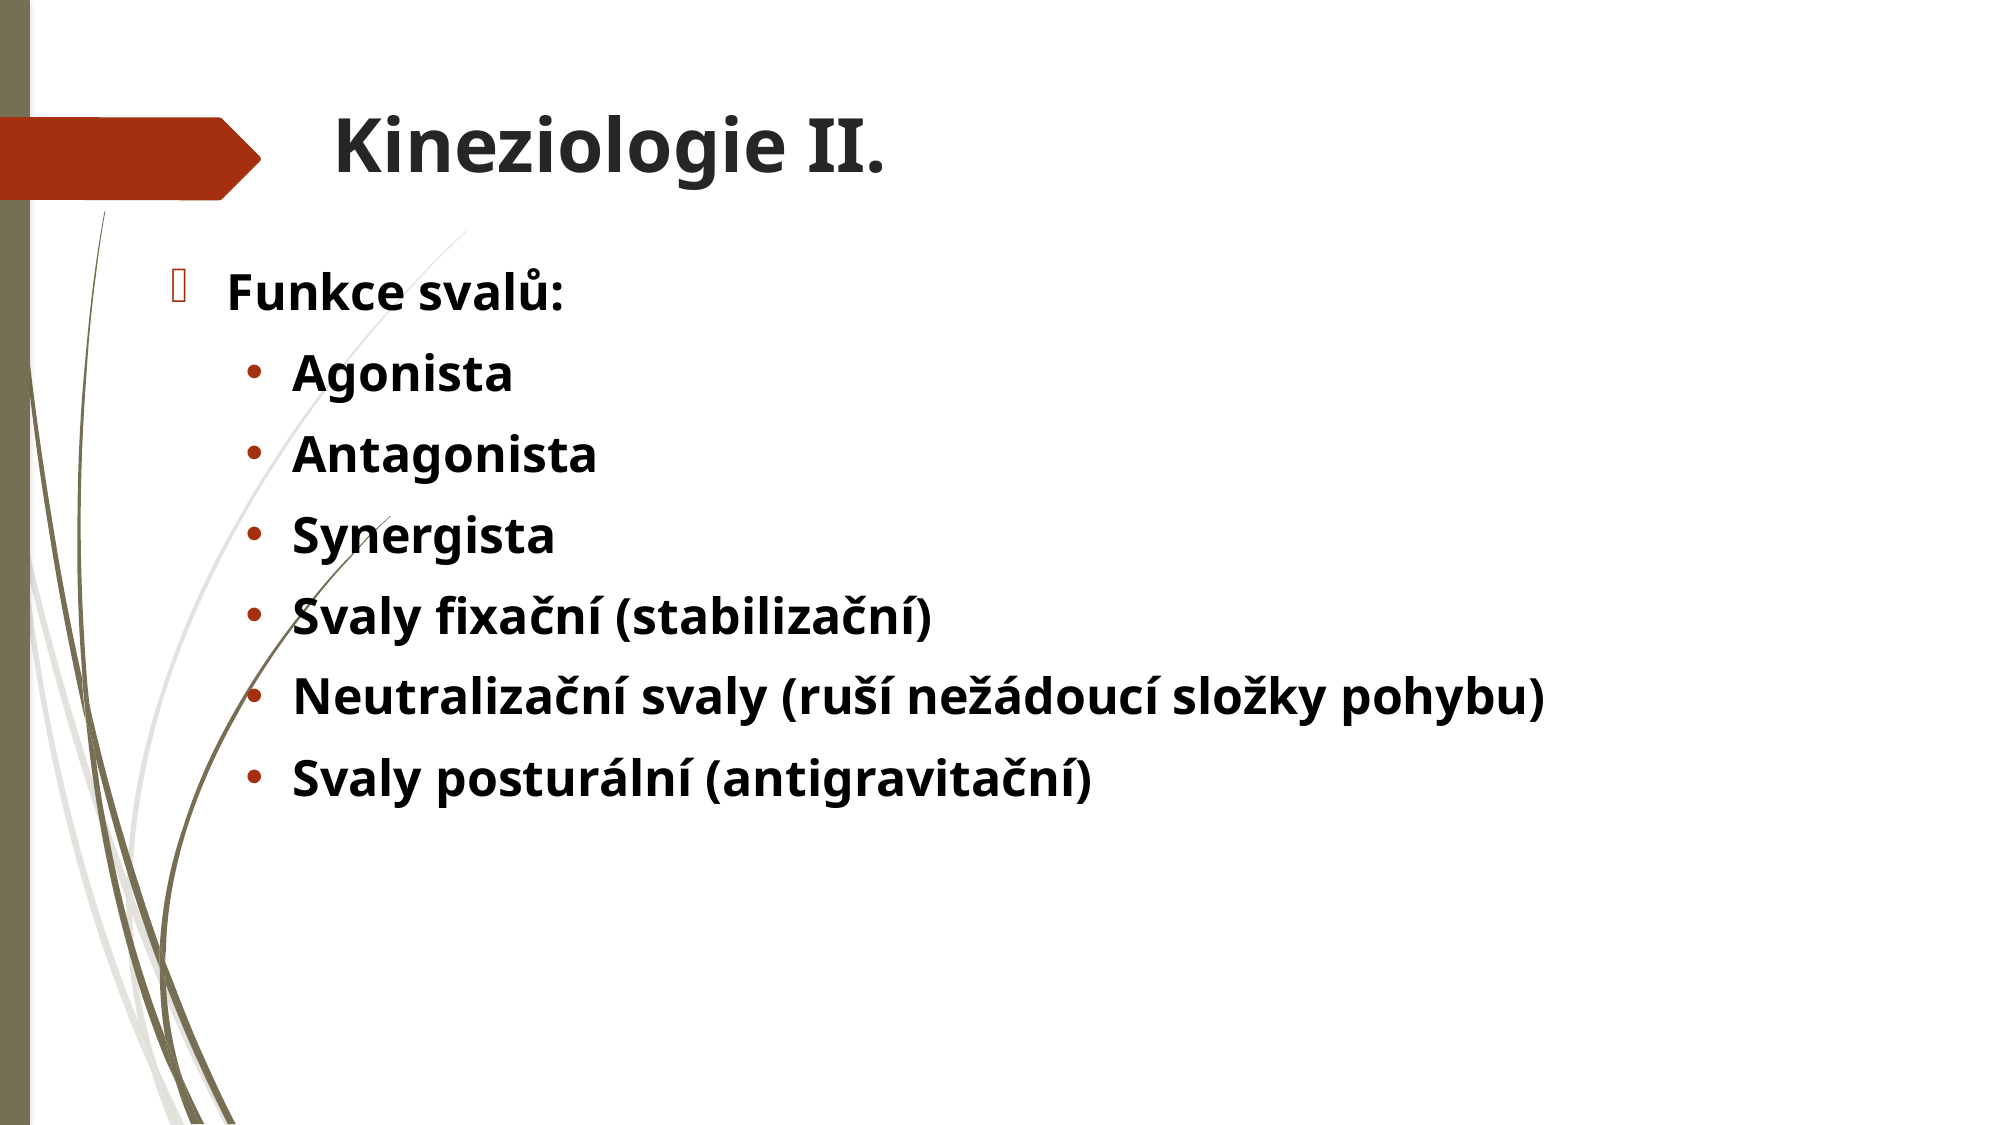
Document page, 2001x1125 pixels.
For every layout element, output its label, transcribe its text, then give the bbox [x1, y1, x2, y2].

title Kineziologie II. [317, 89, 1780, 253]
list Funkce svalů: Agonista Antagonista Synergista Svaly fixační (stabilizační) Neutralizační svaly (ruší nežádoucí složky pohybu) Svaly posturální (antigravitační) [155, 253, 1944, 1099]
